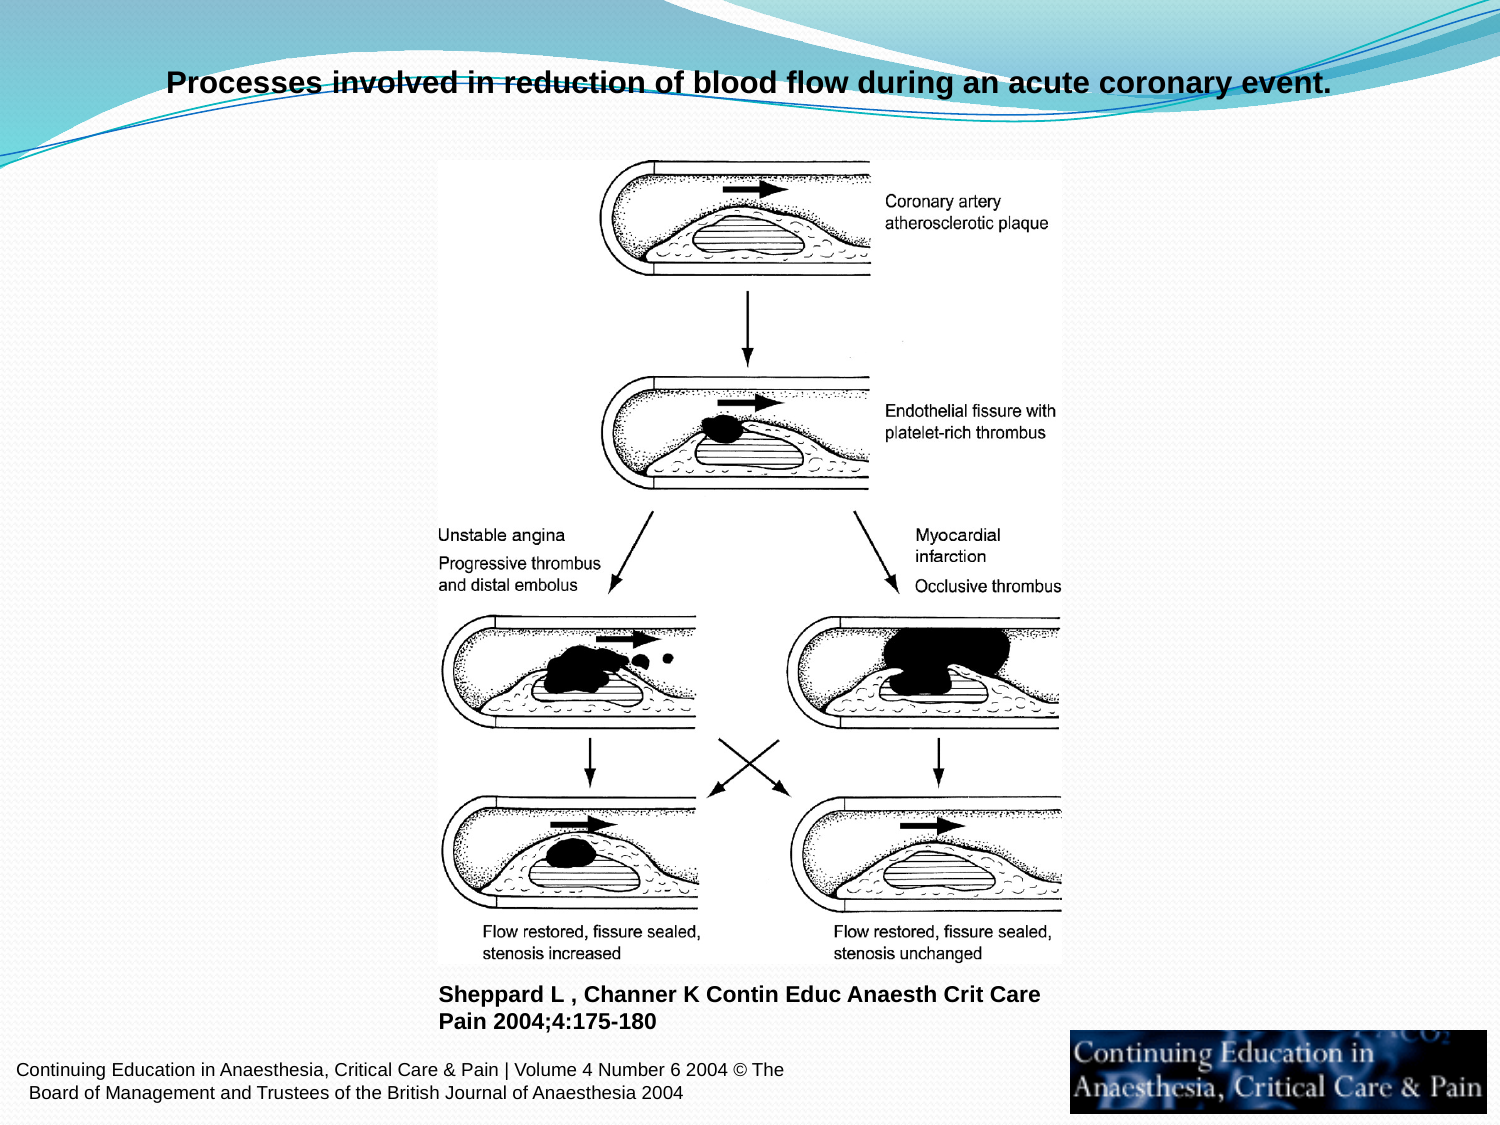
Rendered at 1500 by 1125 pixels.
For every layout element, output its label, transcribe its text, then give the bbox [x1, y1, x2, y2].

picture [1070, 1030, 1487, 1114]
text_box Processes involved in reduction of blood flow during an acute coronary event. [53, 62, 1447, 131]
text_box Continuing Education in Anaesthesia, Critical Care & Pain | Volume 4 Number 6 2004 © The Board of Management and Trustees of the British Journal of Anaesthesia 2004 [16, 1058, 825, 1125]
text_box Sheppard L , Channer K Contin Educ Anaesth Crit Care Pain 2004;4:175-180 [438, 979, 1082, 1031]
picture [438, 160, 1063, 964]
